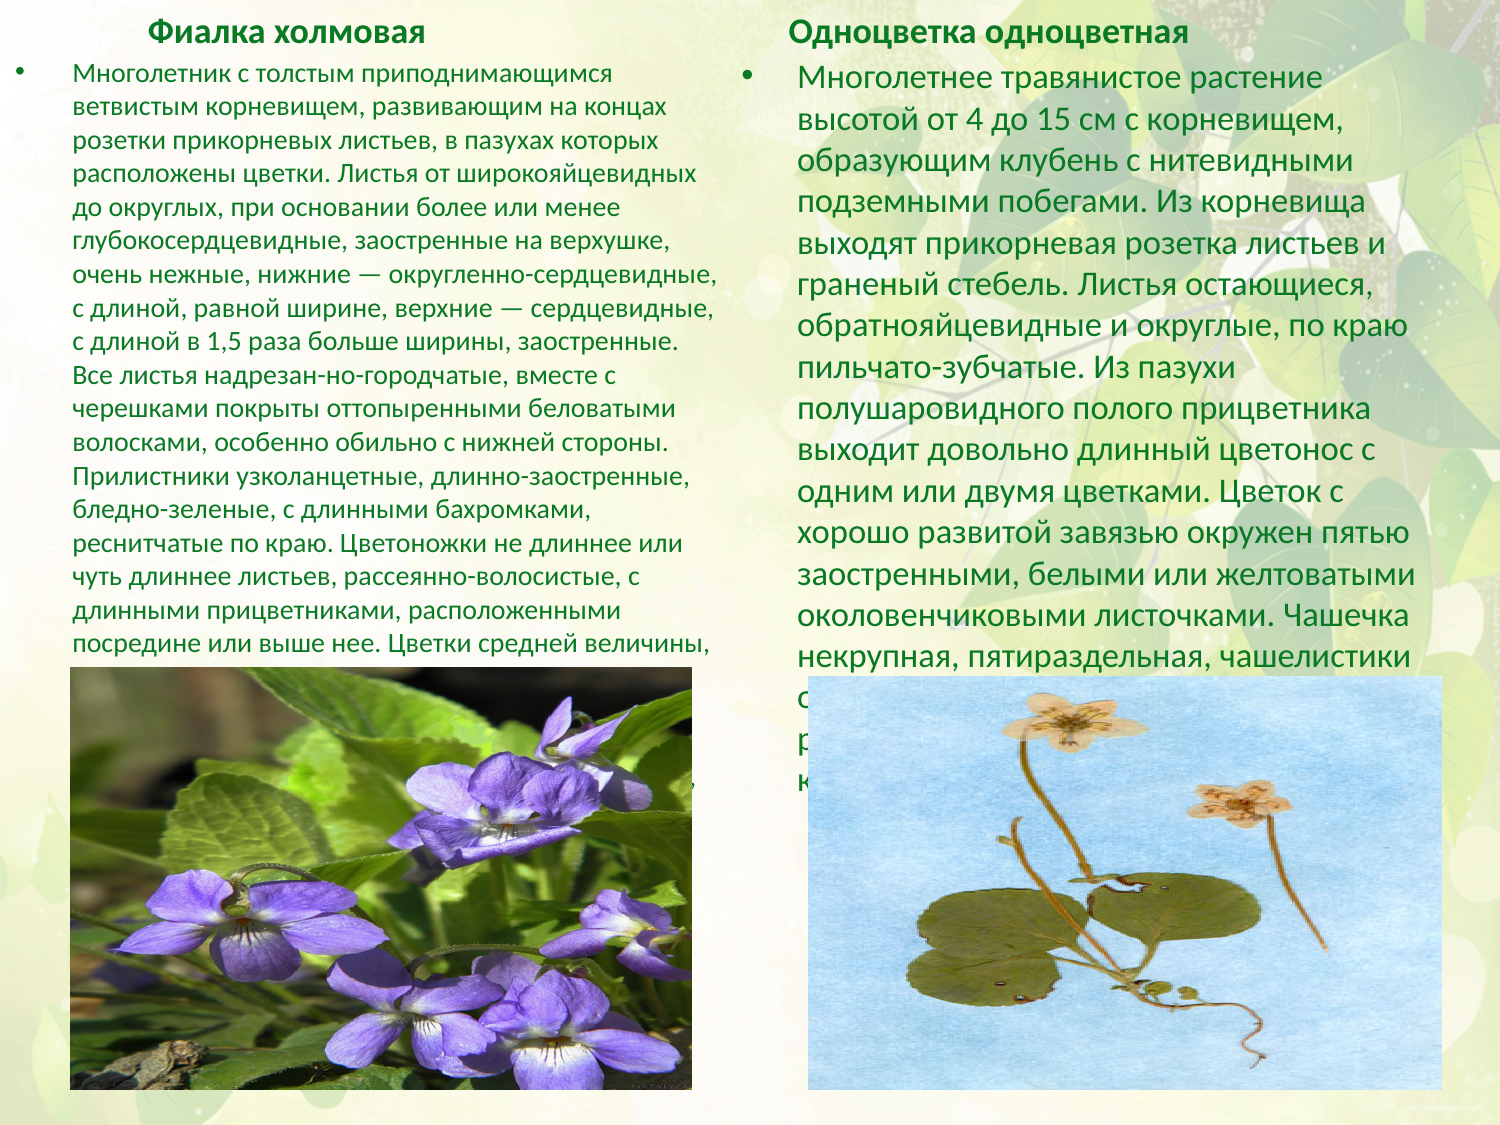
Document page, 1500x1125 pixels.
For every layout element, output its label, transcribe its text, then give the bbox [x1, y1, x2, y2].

picture [70, 667, 692, 1091]
list Многолетнее травянистое растение высотой от 4 до 15 см с корневищем, образующим клубень с нитевидными подземными побегами. Из корневища выходят прикорневая розетка листьев и граненый стебель. Листья остающиеся, обратнояйцевидные и округлые, по краю пильчато-зубчатые. Из пазухи полушаровидного полого прицветника выходит довольно длинный цветонос с одним или двумя цветками. Цветок с хорошо развитой завязью окружен пятью заостренными, белыми или желтоватыми околовенчиковыми листочками. Чашечка некрупная, пятираздельная, чашелистики округлые. Плоды – прямые раскрывающиеся коробочки. Цветет с конца мая до конца июля. [726, 46, 1465, 821]
list Многолетник с толстым приподнимающимся ветвистым корневищем, развивающим на концах розетки прикорневых листьев, в пазухах которых расположены цветки. Листья от широкояйцевидных до округлых, при основании более или менее глубокосердцевидные, заостренные на верхушке, очень нежные, нижние — округленно-сердцевидные, с длиной, равной ширине, верхние — сердцевидные, с длиной в 1,5 раза больше ширины, заостренные. Все листья надрезан-но-городчатые, вместе с черешками покрыты оттопыренными беловатыми волосками, особенно обильно с нижней стороны. Прилистники узколанцетные, длинно-заостренные, бледно-зеленые, с длинными бахромками, реснитчатые по краю. Цветоножки не длиннее или чуть длиннее листьев, рассеянно-волосистые, с длинными прицветниками, расположенными посредине или выше нее. Цветки средней величины, светло-фиолетовые, в зеве беловатые, с беловатым коротким, прямым или вверх загнутым шпорцем, душистые. Чашелистики продолговатые, широкие и реснитчатые. Лепестки узкие, об-ратнояйцевидные, боковые — бо-родчатые. Коробочка шаровидная, мягкоопушенная. [0, 46, 739, 868]
list Одноцветка одноцветная [773, 0, 1437, 46]
picture [808, 675, 1442, 1091]
list Фиалка холмовая [58, 0, 722, 46]
